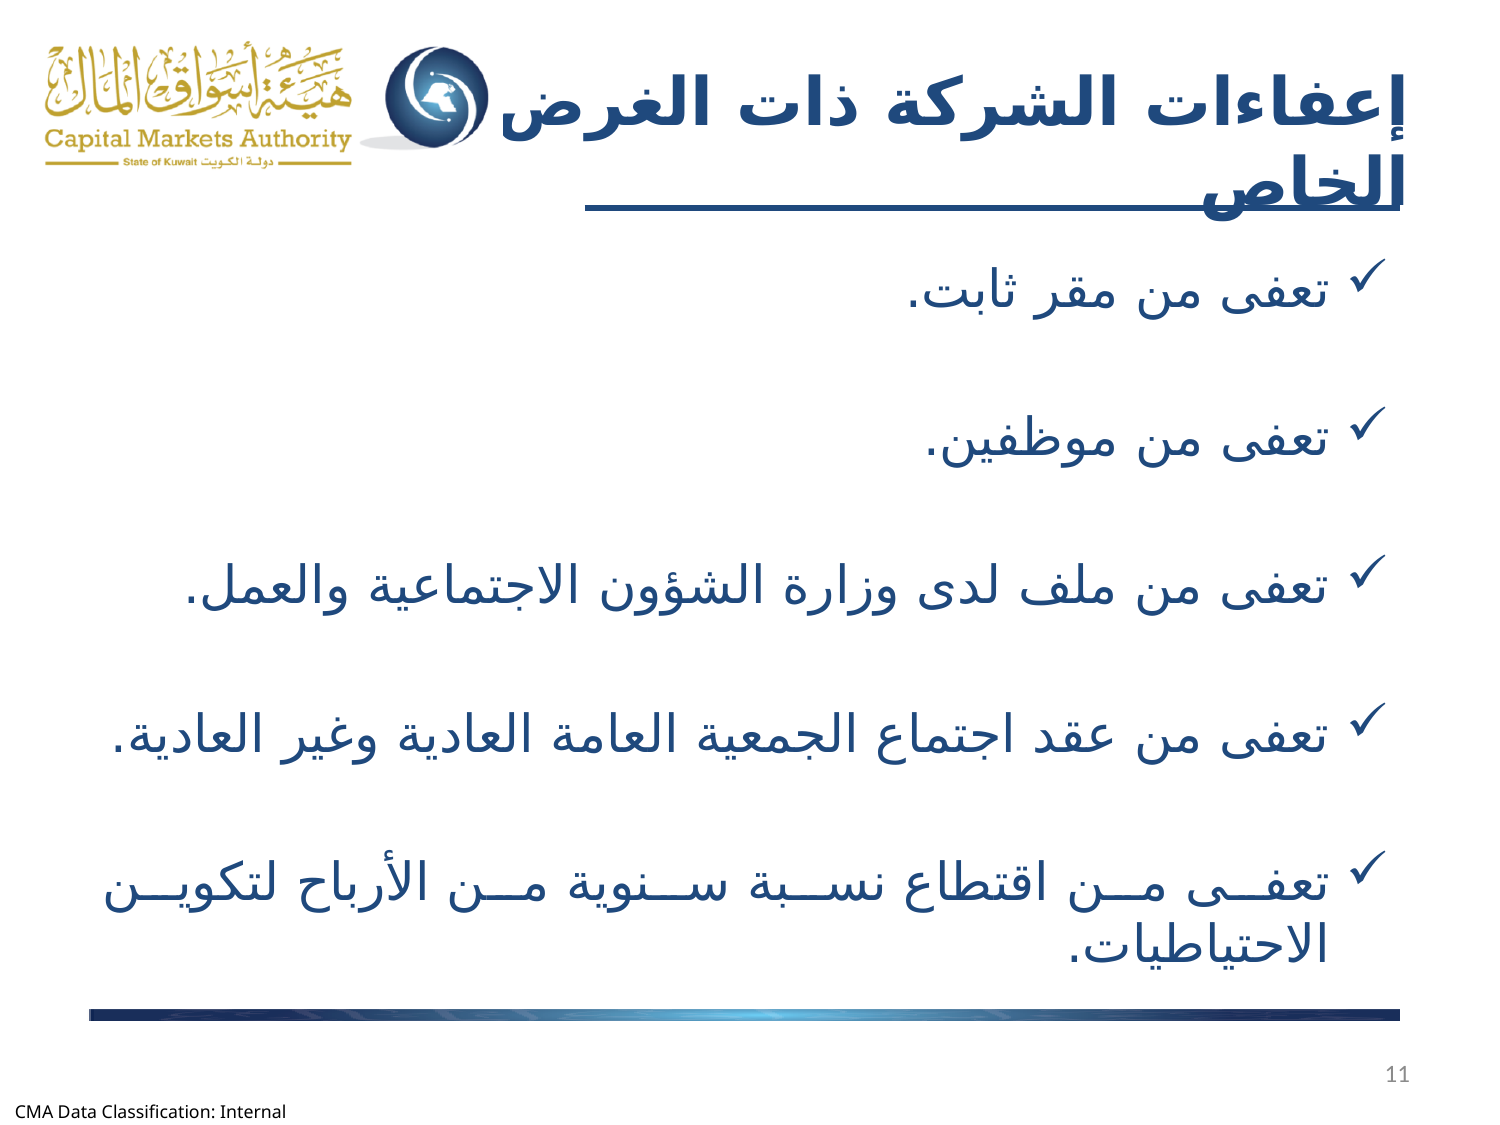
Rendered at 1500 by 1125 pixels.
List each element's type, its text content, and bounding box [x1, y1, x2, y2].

picture [87, 1009, 1401, 1021]
title إعفاءات الشركة ذات الغرض الخاص [460, 45, 1425, 233]
list تعفى من مقر ثابت. تعفى من موظفين. تعفى من ملف لدى وزارة الشؤون الاجتماعية والعمل. تعفى من عقد اجتماع الجمعية العامة العادية وغير العادية. تعفى من اقتطاع نسبة سنوية من الأرباح لتكوين الاحتياطيات. [87, 247, 1400, 1008]
slide_number 11 [1074, 1042, 1425, 1103]
picture [29, 35, 504, 173]
